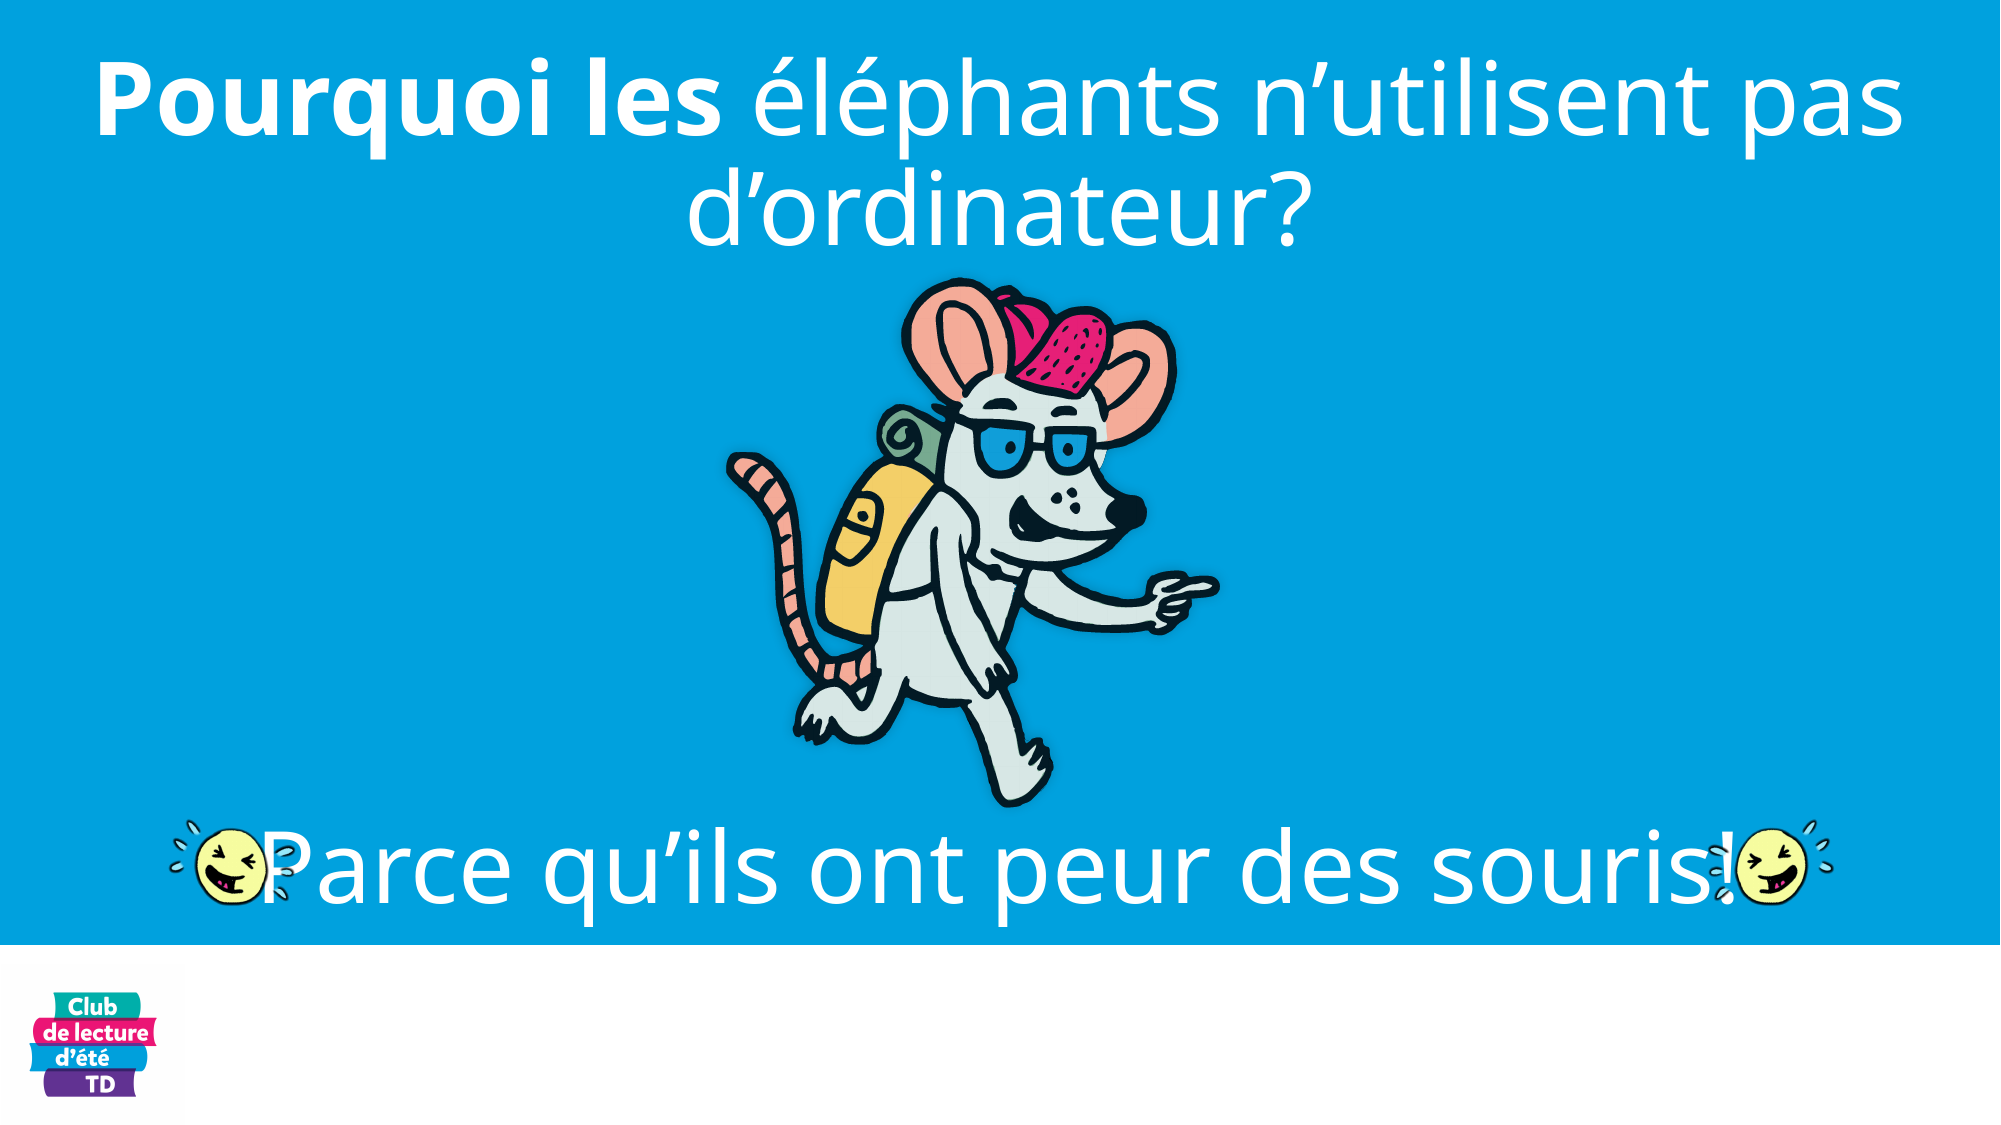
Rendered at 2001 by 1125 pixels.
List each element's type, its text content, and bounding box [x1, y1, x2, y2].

list Parce qu’ils ont peur des souris! [0, 810, 2000, 938]
picture [276, 889, 286, 898]
picture [176, 840, 186, 849]
picture [1717, 889, 1733, 904]
picture [1737, 830, 1806, 903]
picture [1817, 841, 1827, 850]
picture [1711, 832, 1732, 882]
picture [1821, 864, 1831, 871]
picture [171, 863, 182, 871]
title Pourquoi les éléphants n’utilisent pas d’ordinateur? [22, 33, 1975, 275]
picture [1705, 880, 1709, 897]
picture [1, 964, 185, 1125]
picture [1698, 850, 1707, 858]
picture [1711, 869, 1722, 874]
picture [189, 822, 199, 834]
picture [728, 279, 1218, 806]
picture [197, 831, 308, 903]
picture [1804, 822, 1814, 834]
